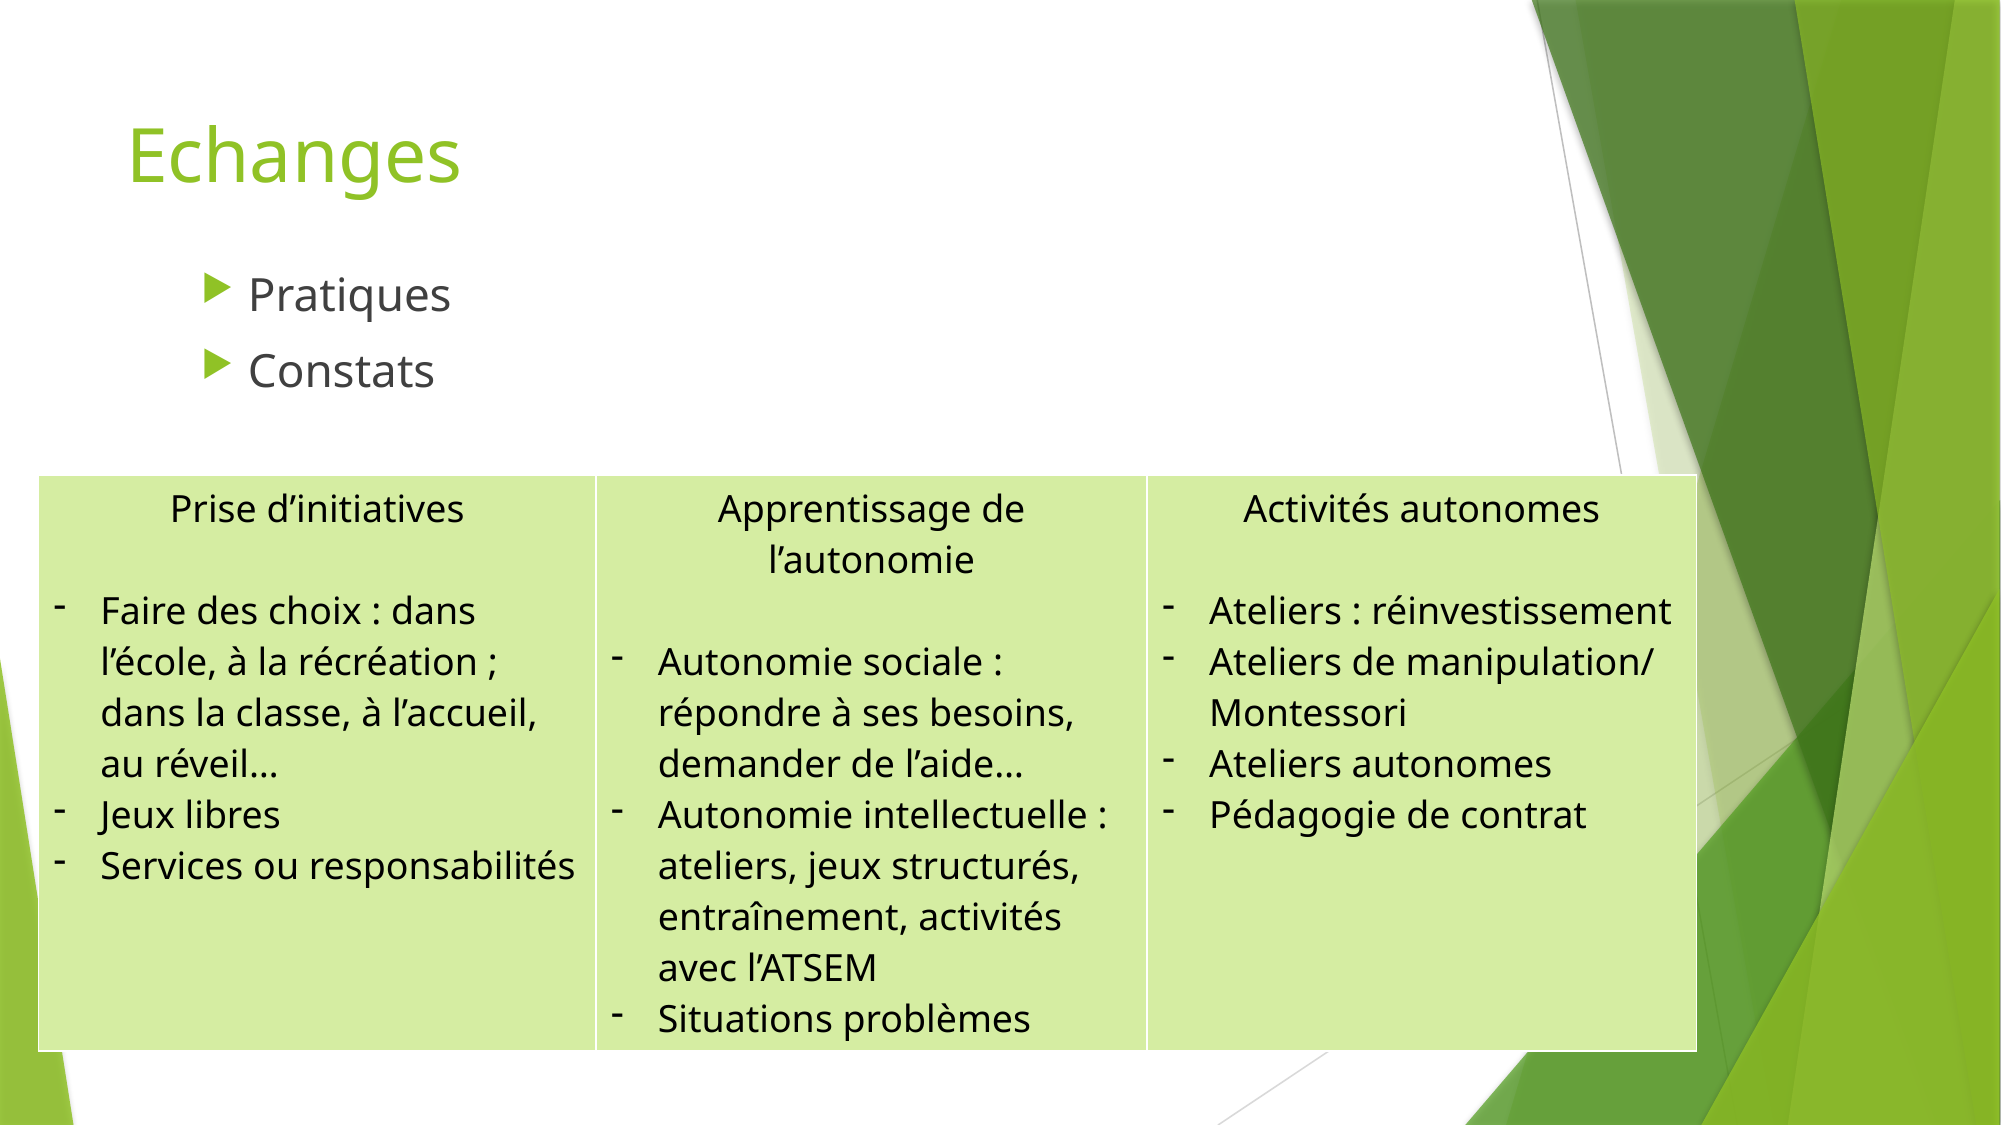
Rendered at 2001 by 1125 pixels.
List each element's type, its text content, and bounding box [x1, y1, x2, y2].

table_header Activités autonomes Ateliers : réinvestissement Ateliers de manipulation/ Montessori Ateliers autonomes Pédagogie de contrat [1148, 476, 1696, 1050]
table_header Apprentissage de l’autonomie Autonomie sociale : répondre à ses besoins, demander de l’aide… Autonomie intellectuelle : ateliers, jeux structurés, entraînement, activités avec l’ATSEM Situations problèmes [597, 476, 1146, 1050]
table_header Prise d’initiatives Faire des choix : dans l’école, à la récréation ; dans la classe, à l’accueil, au réveil… Jeux libres Services ou responsabilités [39, 476, 595, 1050]
title Echanges [111, 99, 1522, 258]
list Pratiques Constats [111, 258, 1522, 450]
